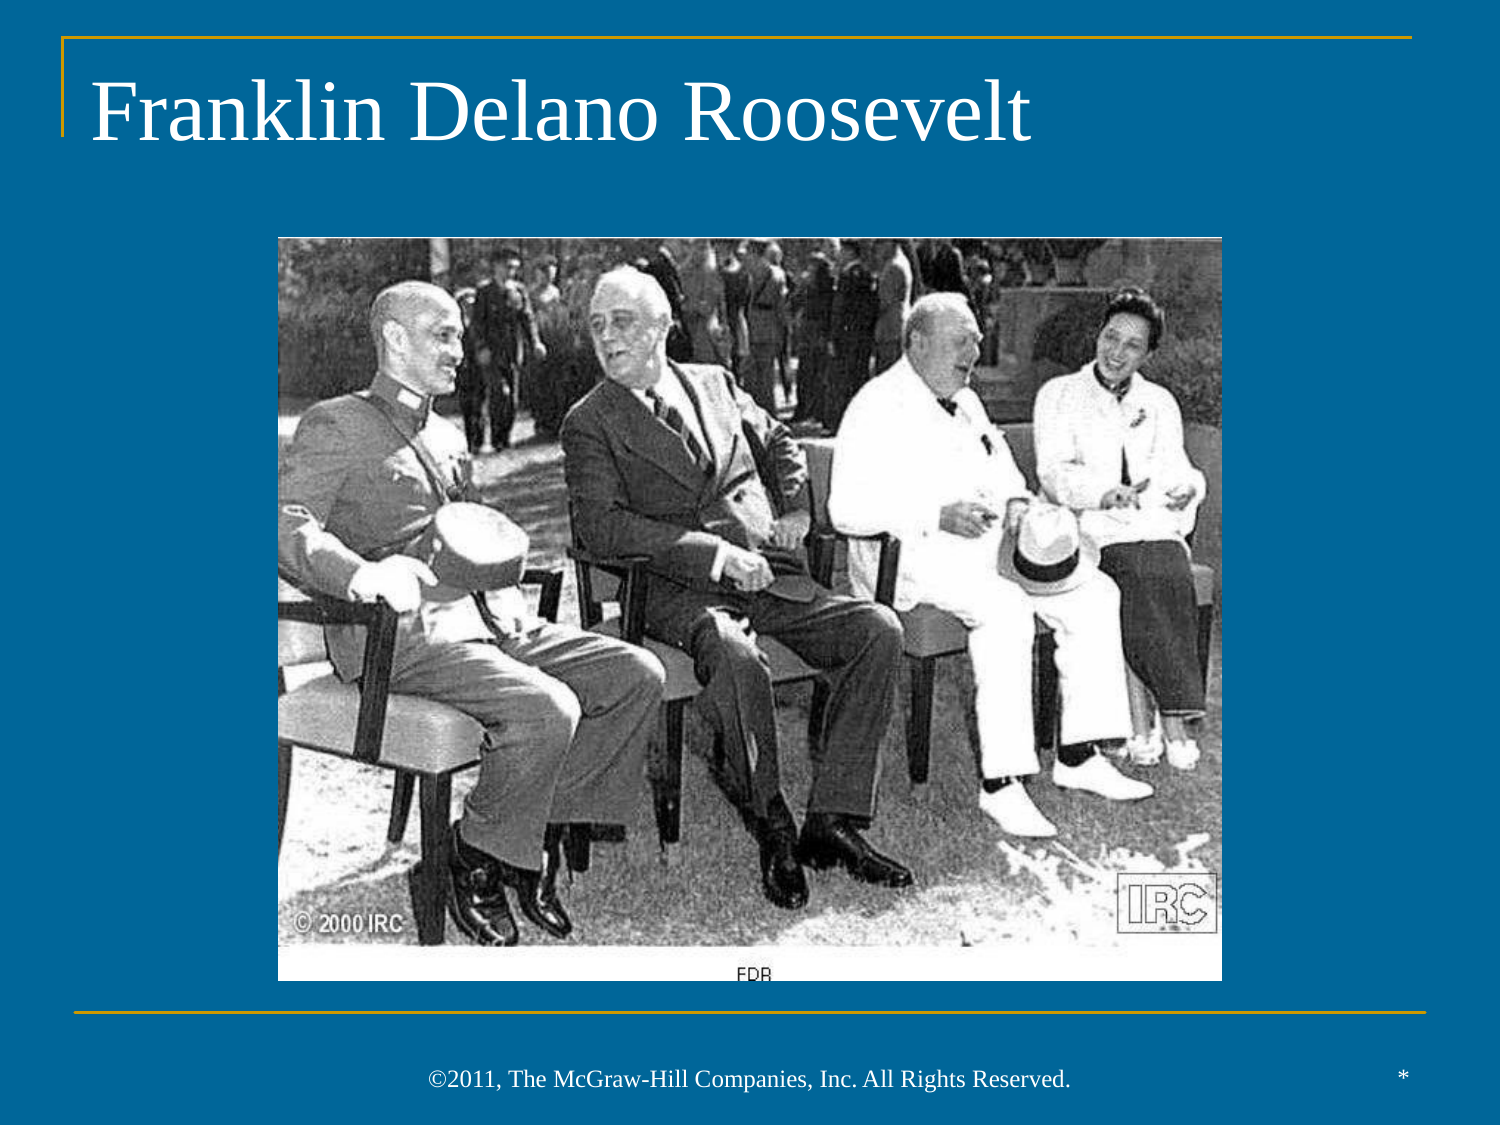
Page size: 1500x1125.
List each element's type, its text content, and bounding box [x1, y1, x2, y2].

text_box ©2011, The McGraw-Hill Companies, Inc. All Rights Reserved. [324, 1024, 1074, 1100]
picture [279, 238, 1221, 980]
text_box * [1074, 1024, 1425, 1100]
title Franklin Delano Roosevelt [75, 45, 1425, 233]
